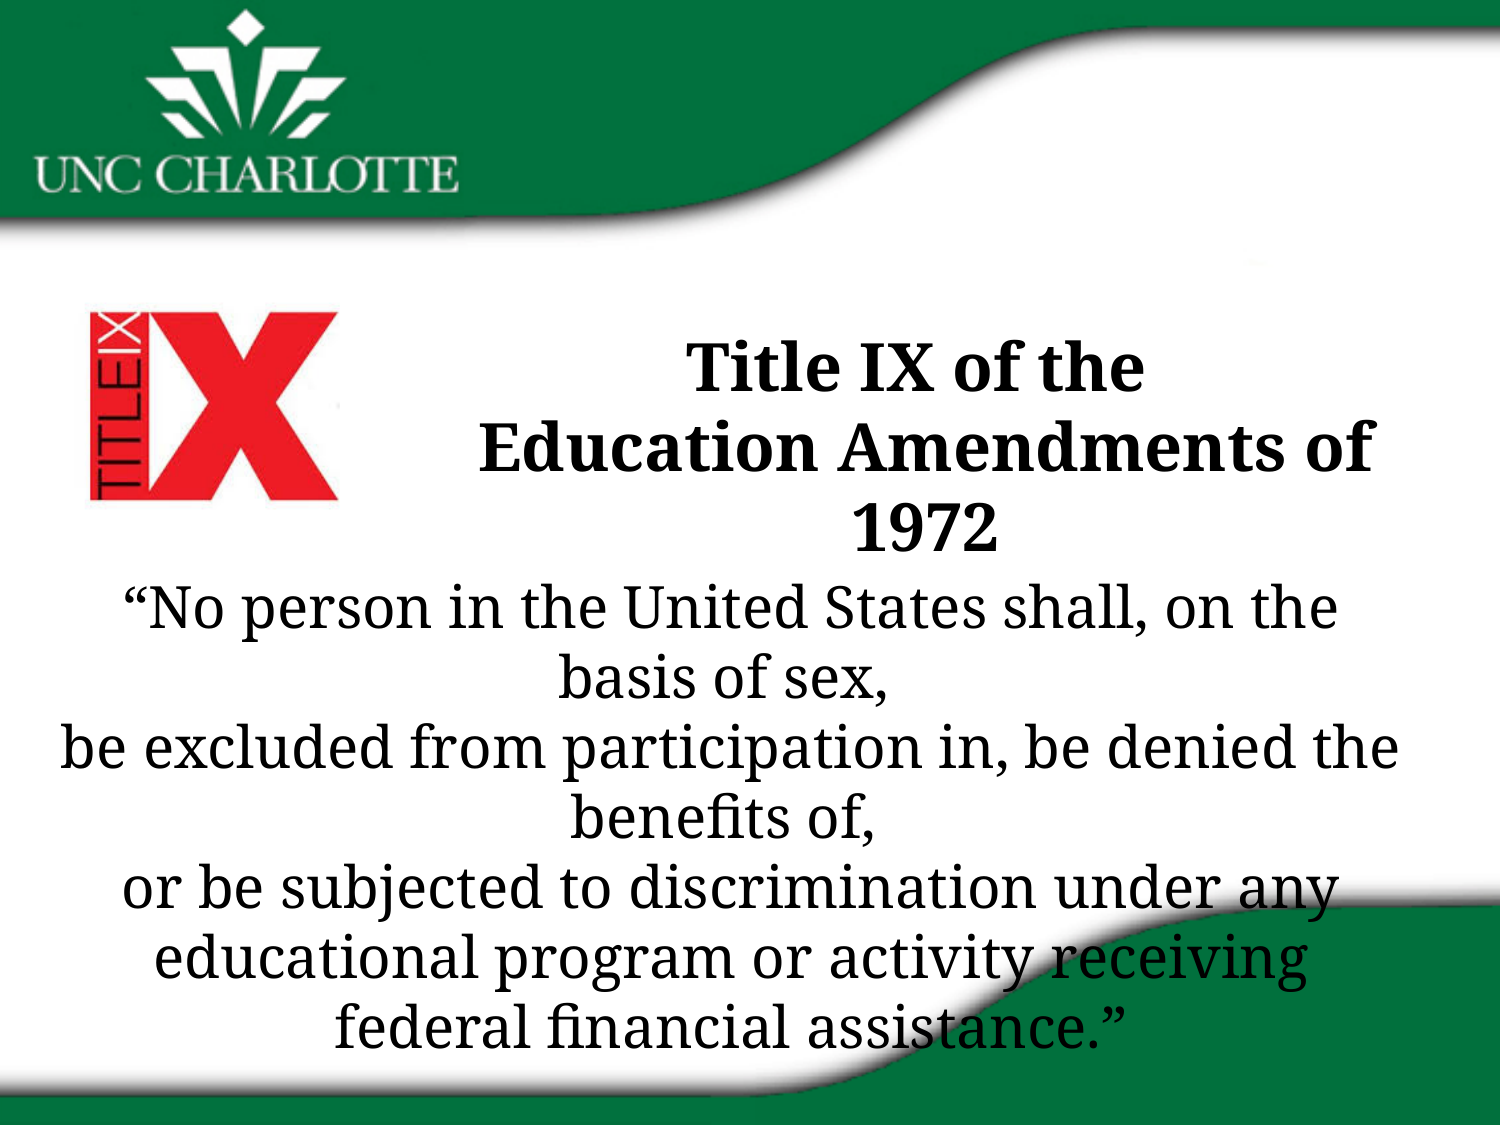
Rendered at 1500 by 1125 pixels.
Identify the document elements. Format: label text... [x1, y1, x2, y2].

picture [0, 0, 1500, 1125]
text_box “No person in the United States shall, on the basis of sex, be excluded from participation in, be denied the benefits of, or be subjected to discrimination under any educational program or activity receiving federal financial assistance.” [37, 562, 1425, 1125]
text_box Title IX of the Education Amendments of 1972 [412, 317, 1439, 572]
